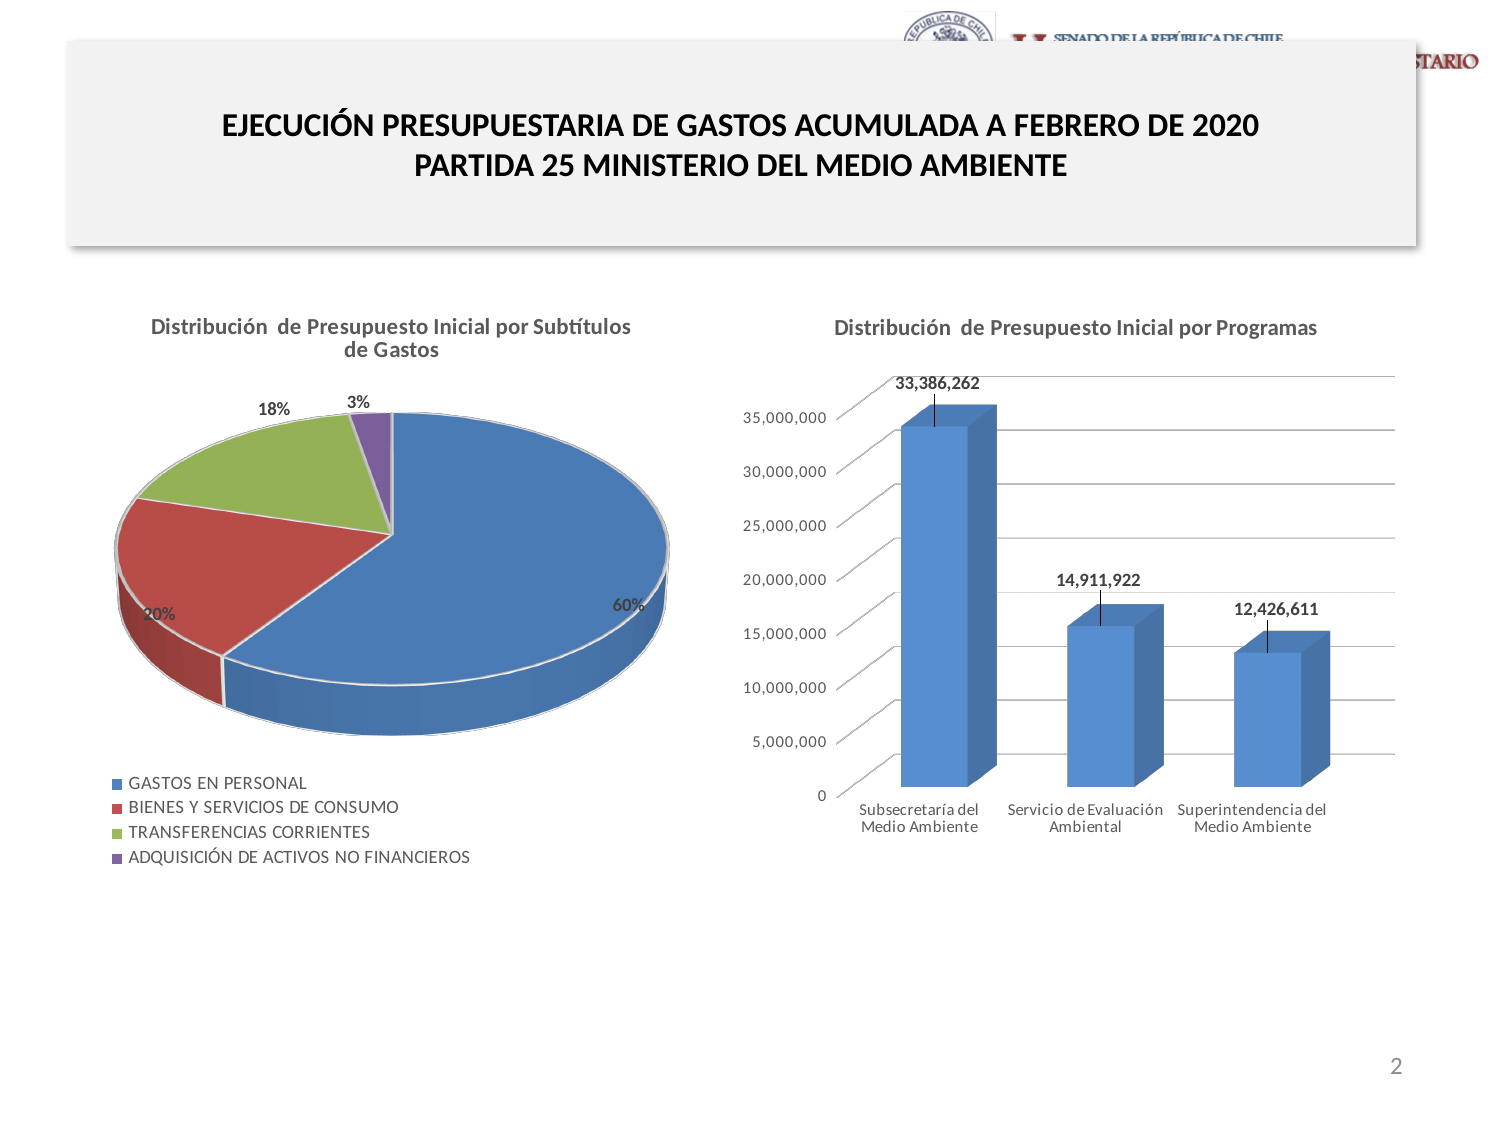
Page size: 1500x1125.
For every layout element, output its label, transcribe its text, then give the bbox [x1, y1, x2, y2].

title EJECUCIÓN PRESUPUESTARIA DE GASTOS ACUMULADA A FEBRERO DE 2020 PARTIDA 25 MINISTERIO DEL MEDIO AMBIENTE [67, 41, 1415, 246]
picture [903, 7, 1500, 121]
slide_number 2 [1067, 1035, 1418, 1095]
chart [72, 290, 712, 875]
chart [737, 290, 1416, 894]
